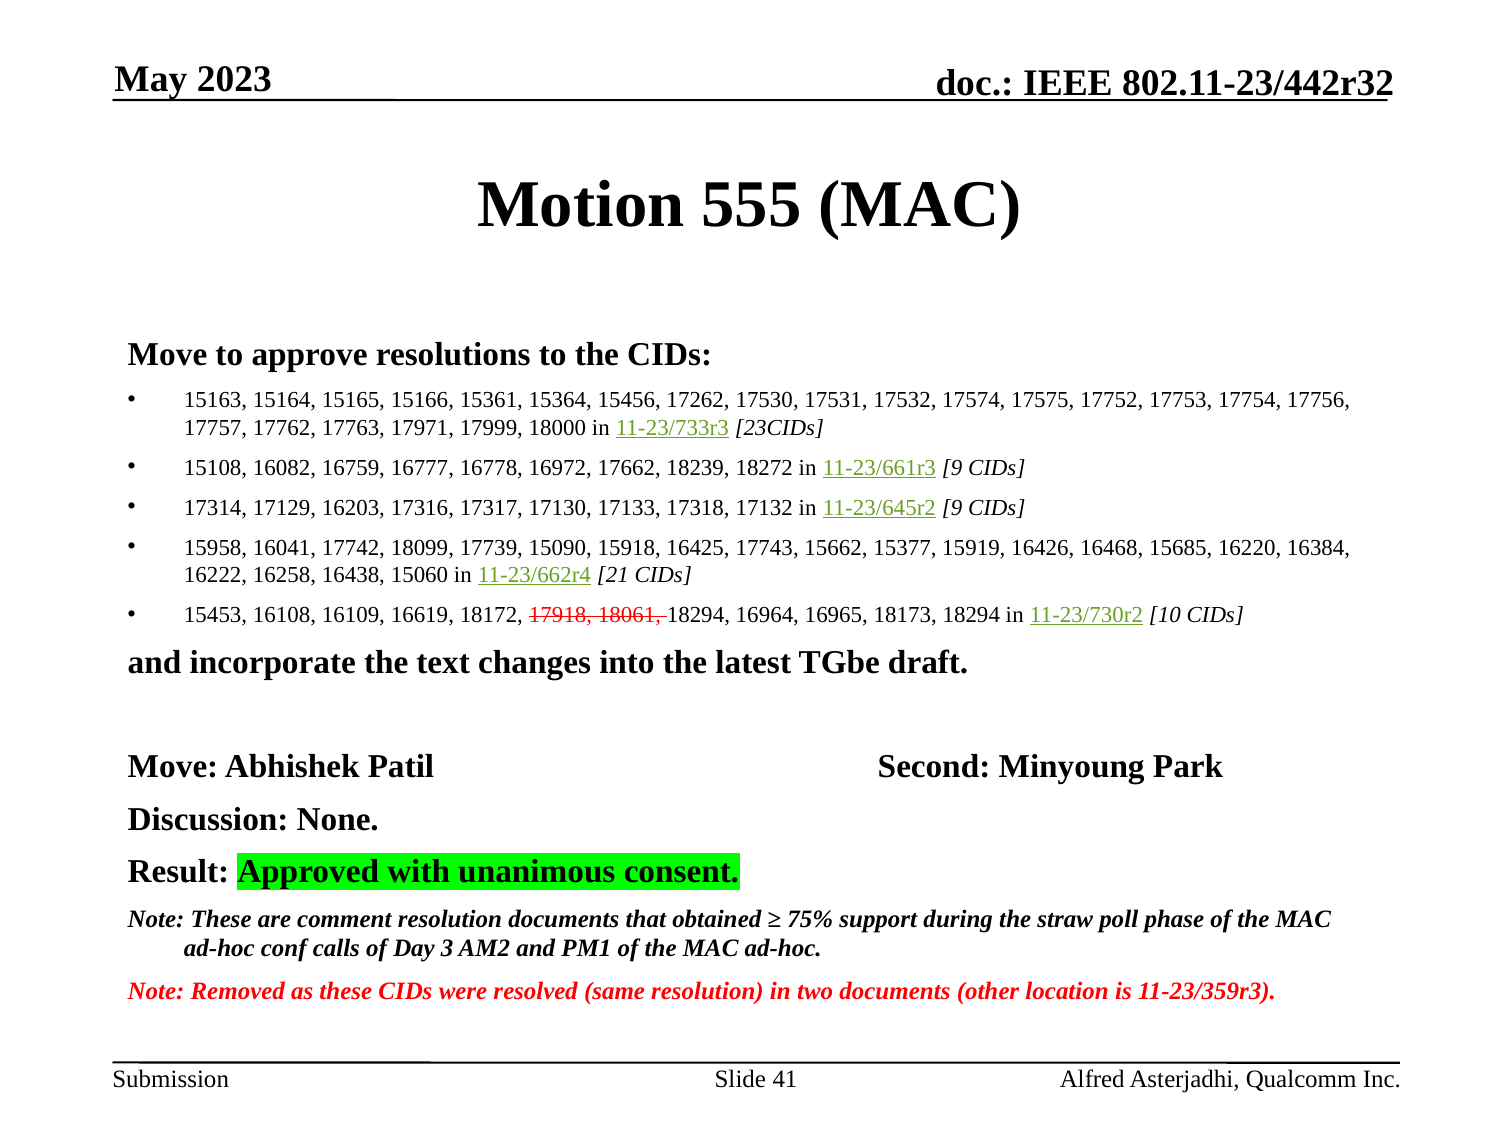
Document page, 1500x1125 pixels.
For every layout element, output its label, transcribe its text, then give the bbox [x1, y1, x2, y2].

list Move to approve resolutions to the CIDs: 15163, 15164, 15165, 15166, 15361, 15364, 15456, 17262, 17530, 17531, 17532, 17574, 17575, 17752, 17753, 17754, 17756, 17757, 17762, 17763, 17971, 17999, 18000 in 11-23/733r3 [23CIDs] 15108, 16082, 16759, 16777, 16778, 16972, 17662, 18239, 18272 in 11-23/661r3 [9 CIDs] 17314, 17129, 16203, 17316, 17317, 17130, 17133, 17318, 17132 in 11-23/645r2 [9 CIDs] 15958, 16041, 17742, 18099, 17739, 15090, 15918, 16425, 17743, 15662, 15377, 15919, 16426, 16468, 15685, 16220, 16384, 16222, 16258, 16438, 15060 in 11-23/662r4 [21 CIDs] 15453, 16108, 16109, 16619, 18172, 17918, 18061, 18294, 16964, 16965, 18173, 18294 in 11-23/730r2 [10 CIDs] and incorporate the text changes into the latest TGbe draft. Move: Abhishek Patil Second: Minyoung Park Discussion: None. Result: Approved with unanimous consent. Note: These are comment resolution documents that obtained ≥ 75% support during the straw poll phase of the MAC ad-hoc conf calls of Day 3 AM2 and PM1 of the MAC ad-hoc. Note: Removed as these CIDs were resolved (same resolution) in two documents (other location is 11-23/359r3). [112, 324, 1388, 1063]
title Motion 555 (MAC) [112, 112, 1388, 288]
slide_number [114, 54, 423, 100]
slide_number Slide 41 [712, 1061, 800, 1123]
footer Alfred Asterjadhi, Qualcomm Inc. [878, 1061, 1402, 1093]
